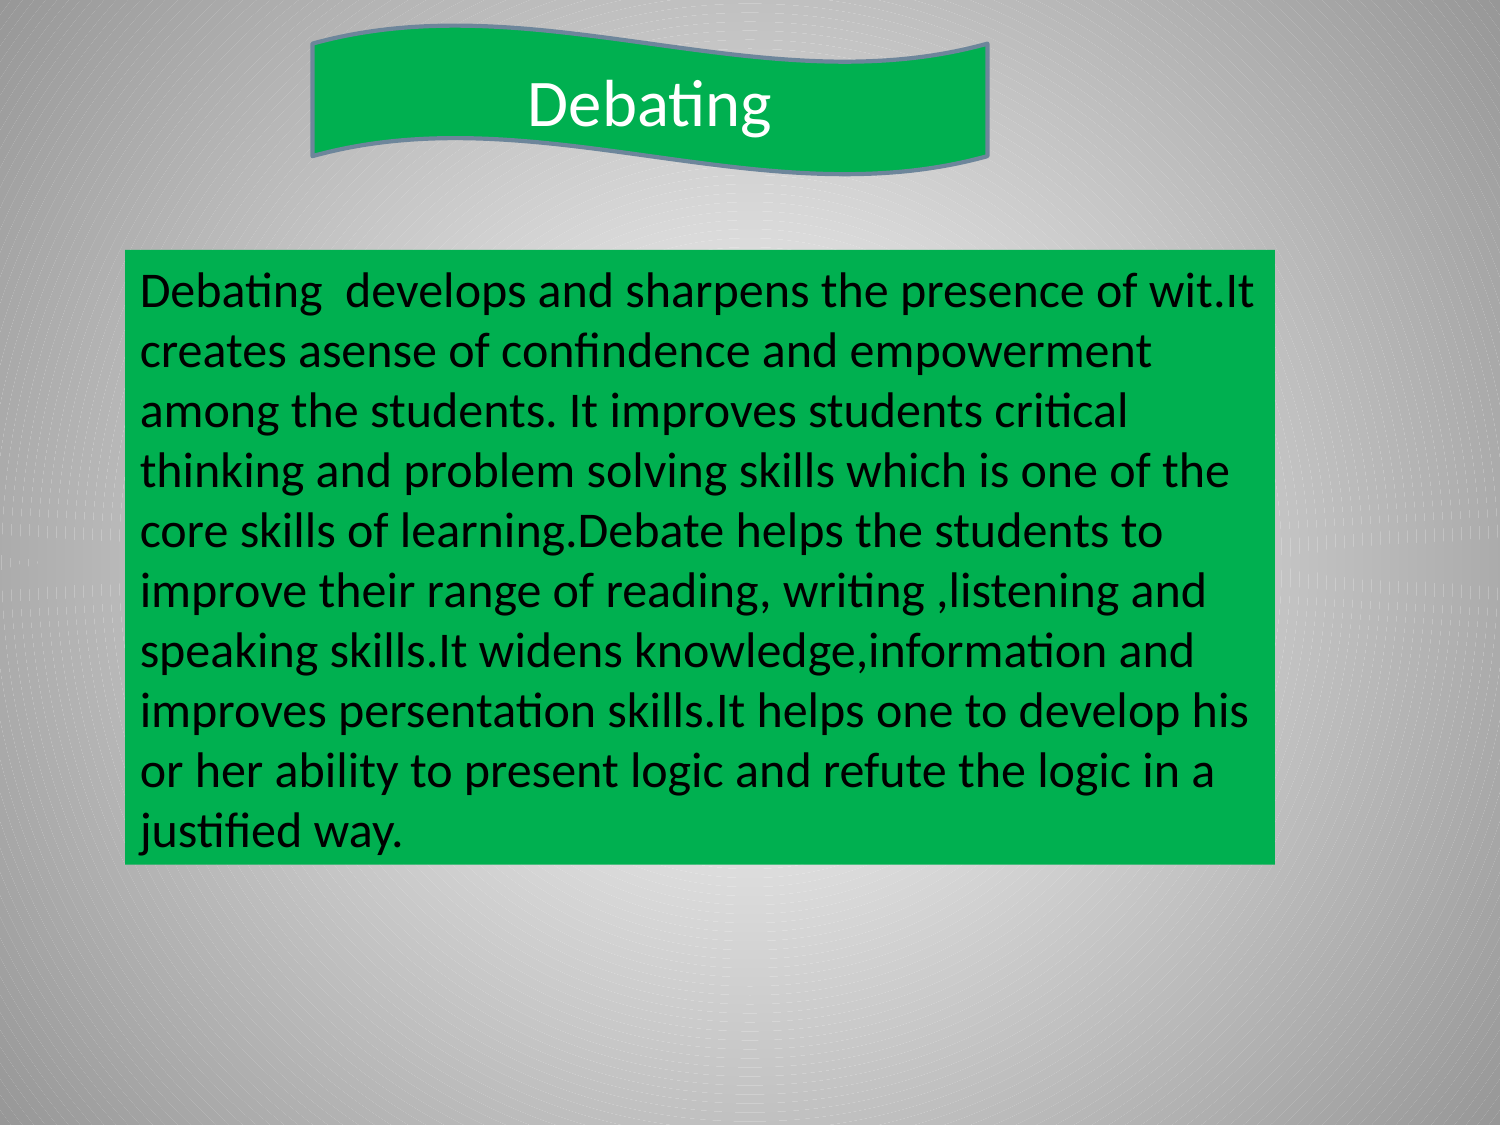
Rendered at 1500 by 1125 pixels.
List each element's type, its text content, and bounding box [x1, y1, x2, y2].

text_box Debating develops and sharpens the presence of wit.It creates asense of confindence and empowerment among the students. It improves students critical thinking and problem solving skills which is one of the core skills of learning.Debate helps the students to improve their range of reading, writing ,listening and speaking skills.It widens knowledge,information and improves persentation skills.It helps one to develop his or her ability to present logic and refute the logic in a justified way. [125, 249, 1275, 865]
text_box Debating [310, 23, 990, 177]
